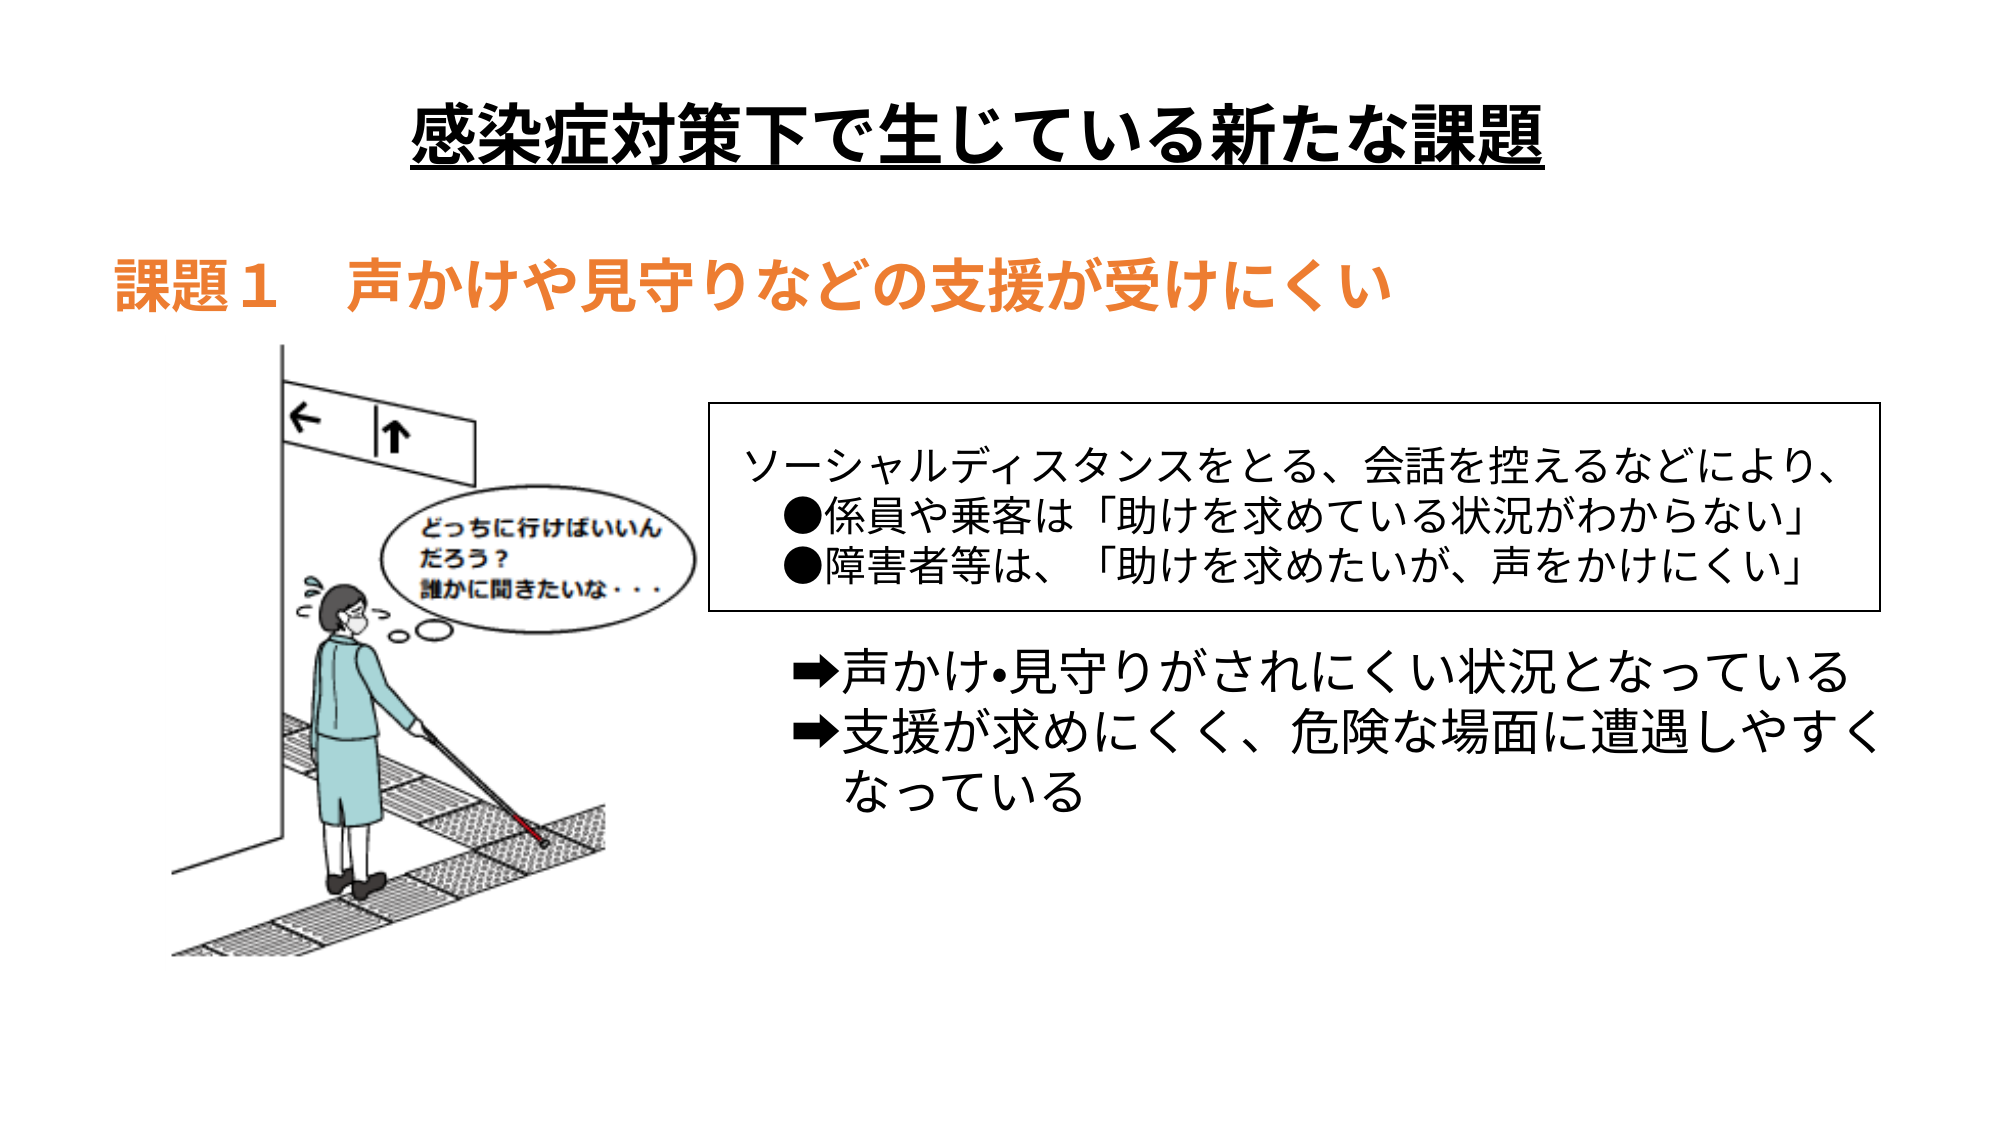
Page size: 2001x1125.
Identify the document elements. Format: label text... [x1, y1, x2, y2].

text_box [164, 335, 1990, 971]
text_box 感染症対策下で生じている新たな課題 [395, 85, 1560, 181]
text_box 課題１ 声かけや見守りなどの支援が受けにくい [99, 241, 1409, 327]
